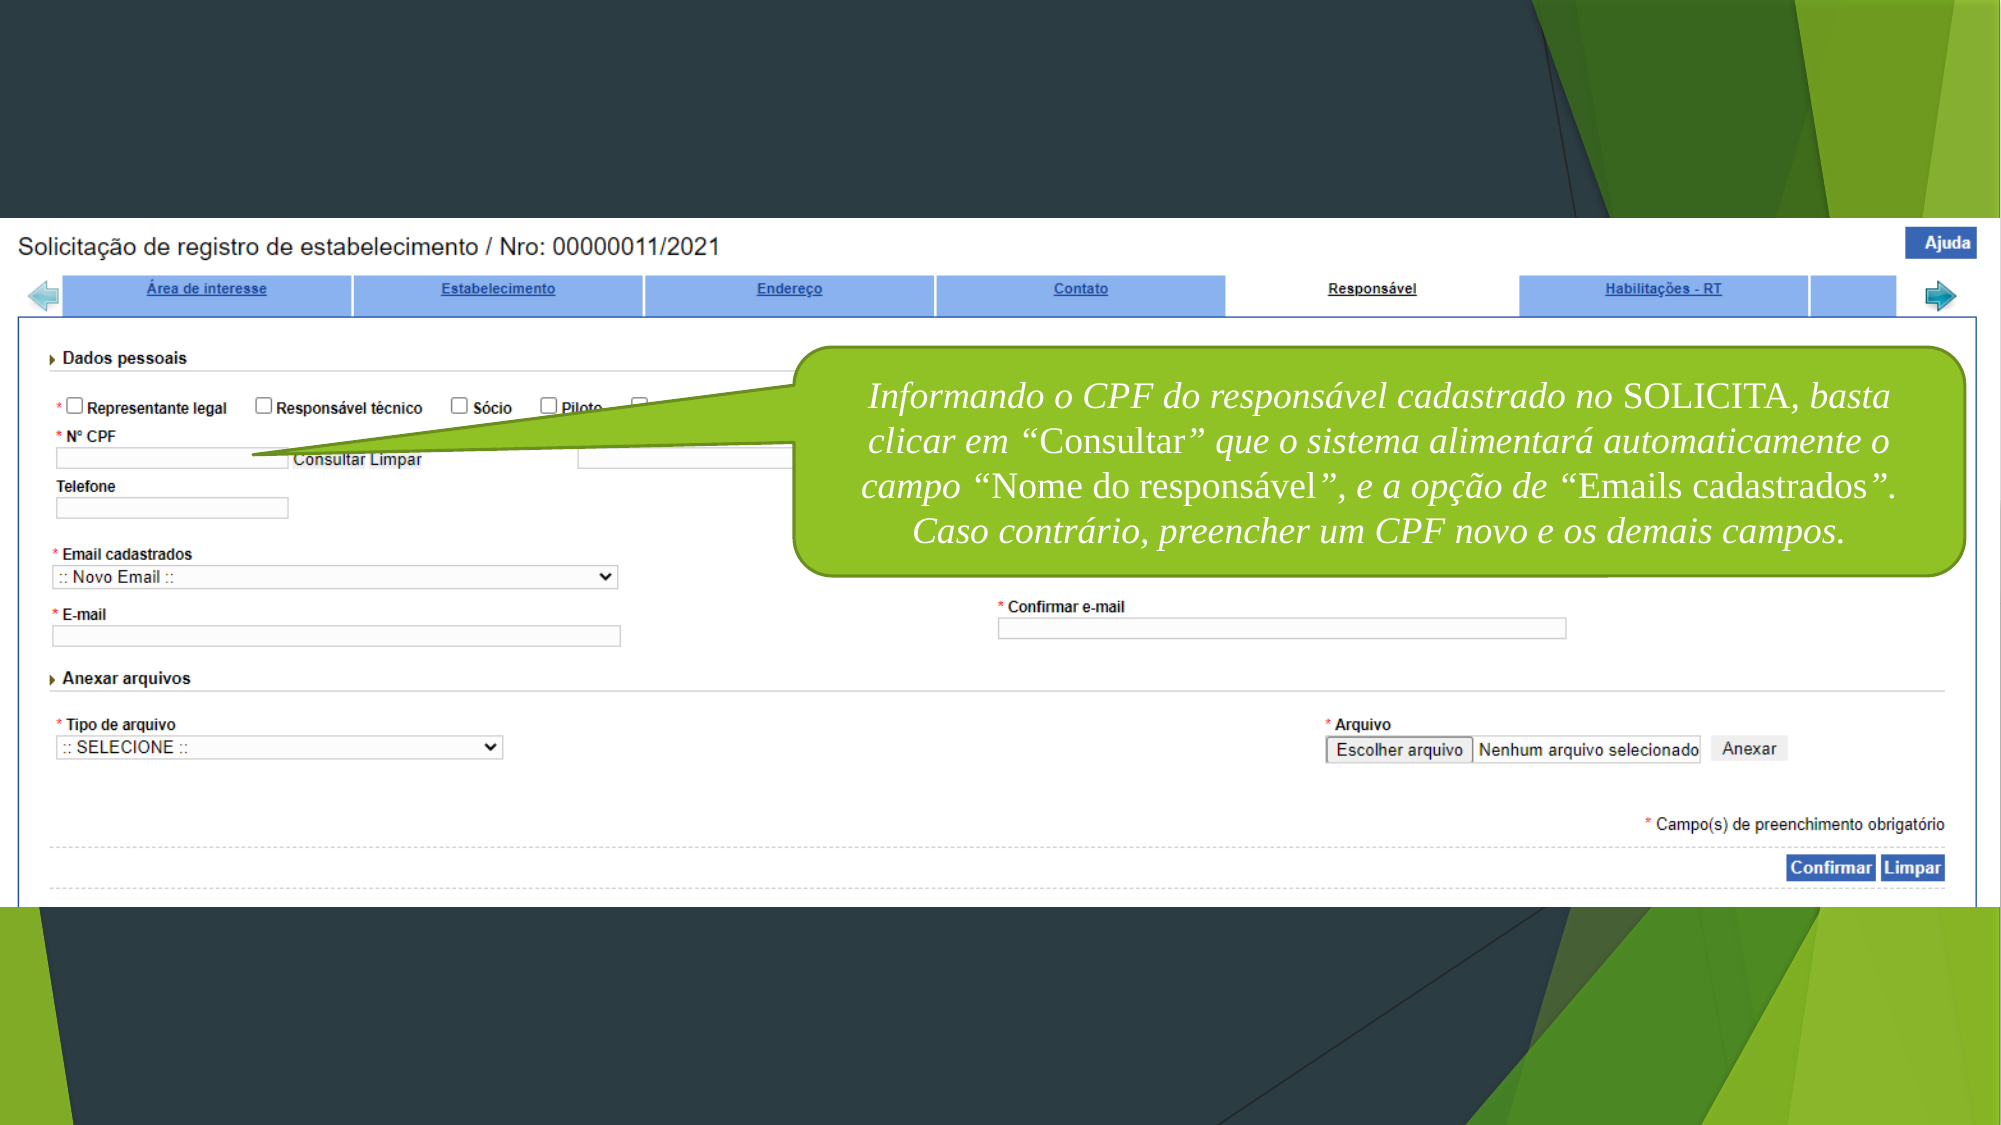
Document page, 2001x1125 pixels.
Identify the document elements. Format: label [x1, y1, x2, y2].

picture [0, 218, 2000, 907]
